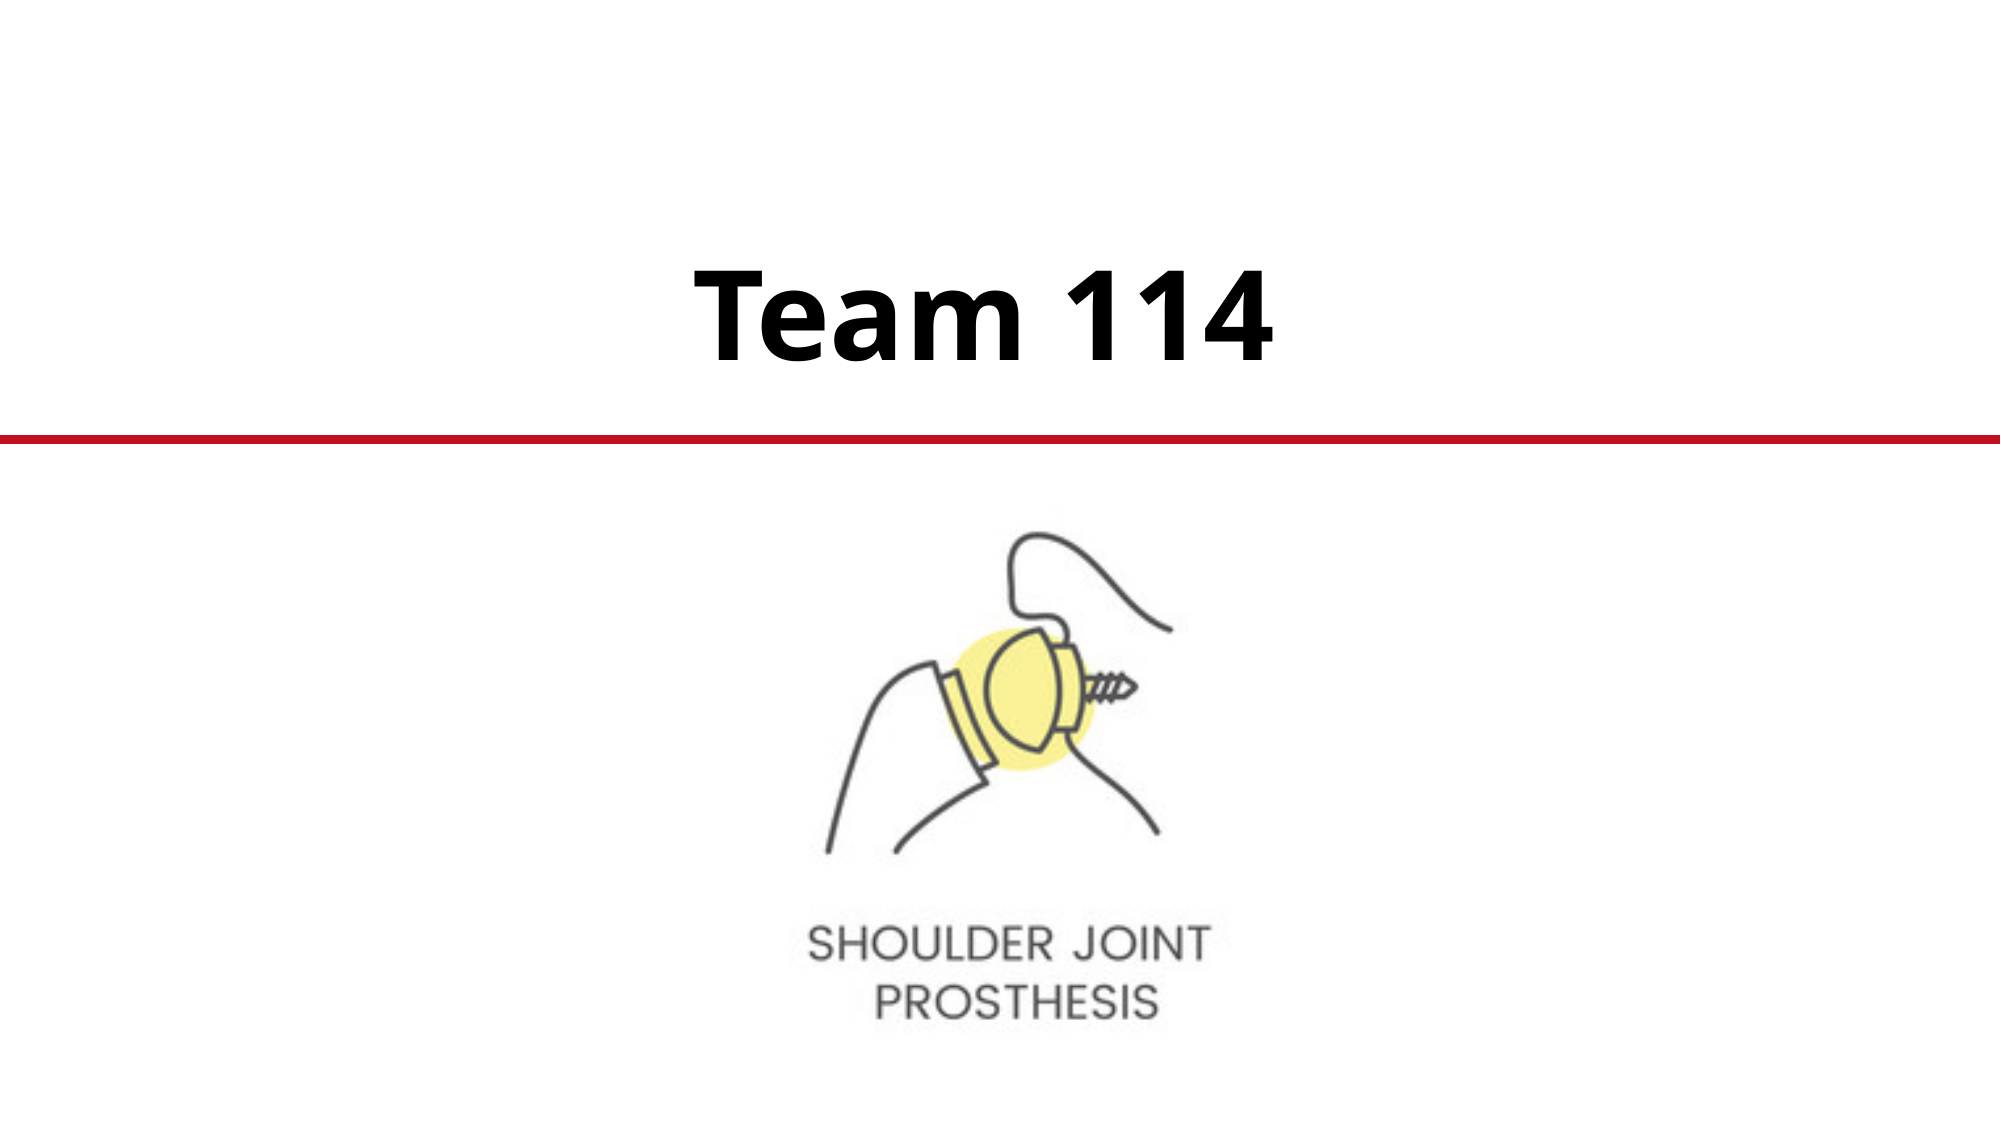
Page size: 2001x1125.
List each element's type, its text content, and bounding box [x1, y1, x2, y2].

title Team 114 [137, 20, 1863, 396]
picture [685, 467, 1315, 1096]
